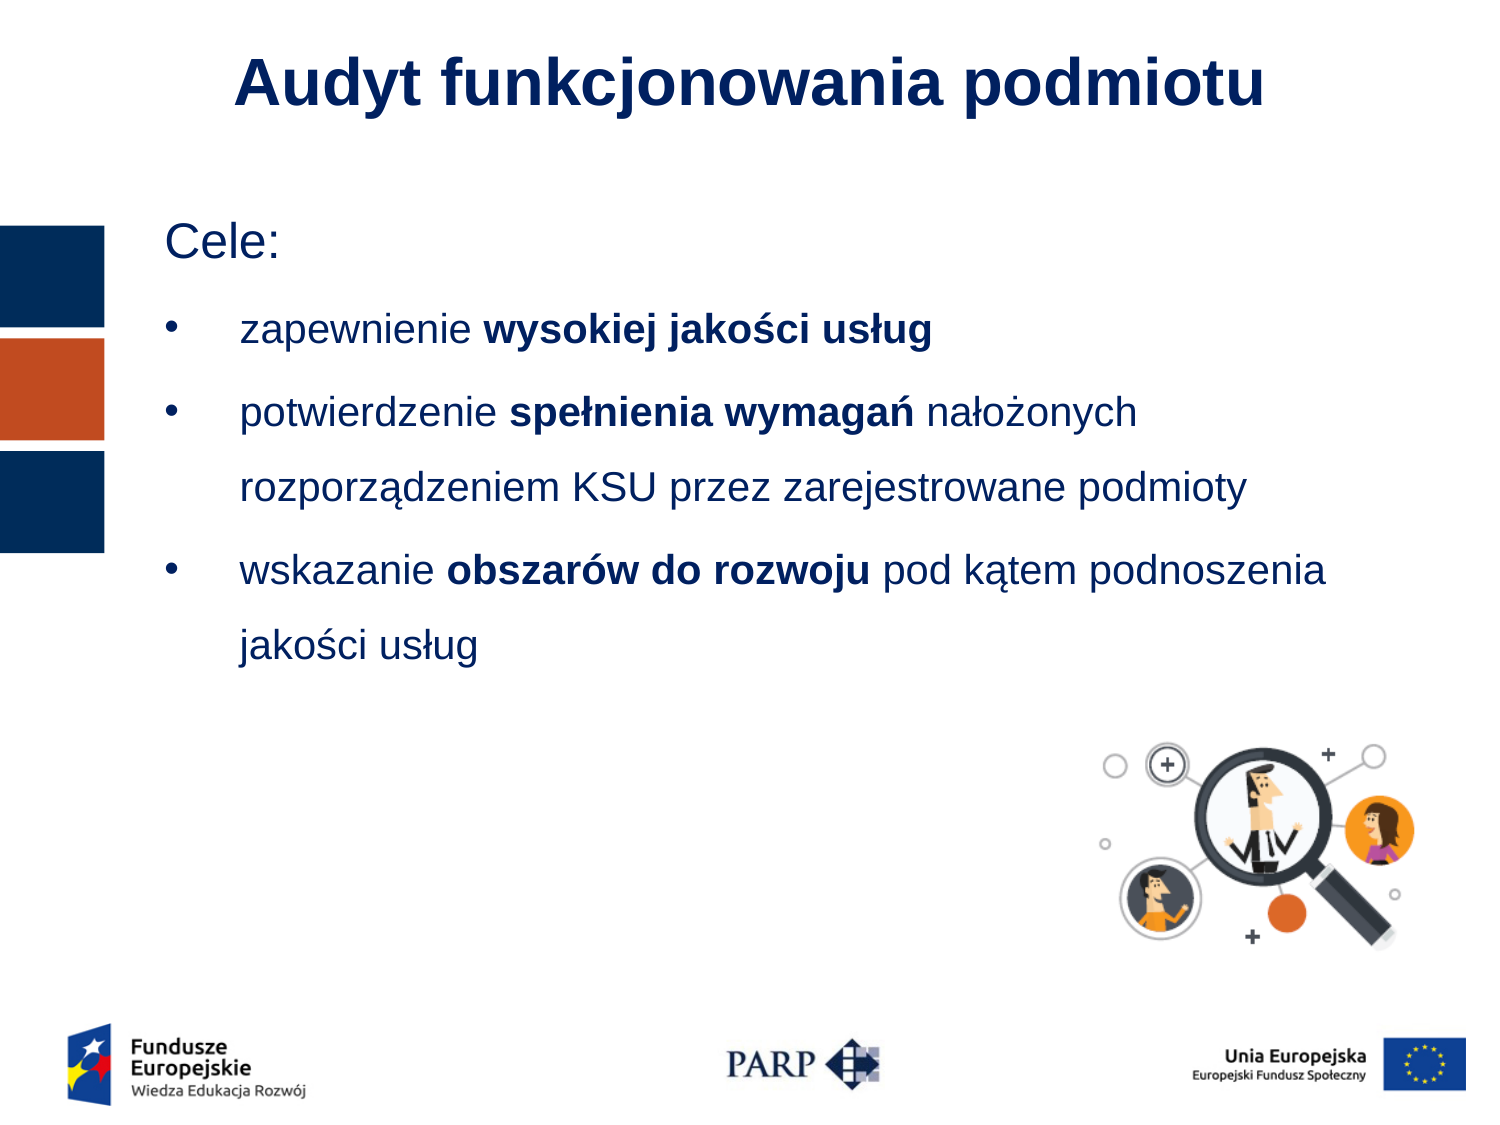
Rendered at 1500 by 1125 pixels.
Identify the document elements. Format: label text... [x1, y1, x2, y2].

list Cele: zapewnienie wysokiej jakości usług potwierdzenie spełnienia wymagań nałożonych rozporządzeniem KSU przez zarejestrowane podmioty wskazanie obszarów do rozwoju pod kątem podnoszenia jakości usług [149, 220, 1351, 872]
text_box Audyt funkcjonowania podmiotu [112, 30, 1388, 220]
picture [41, 1023, 1466, 1106]
picture [1056, 727, 1479, 972]
